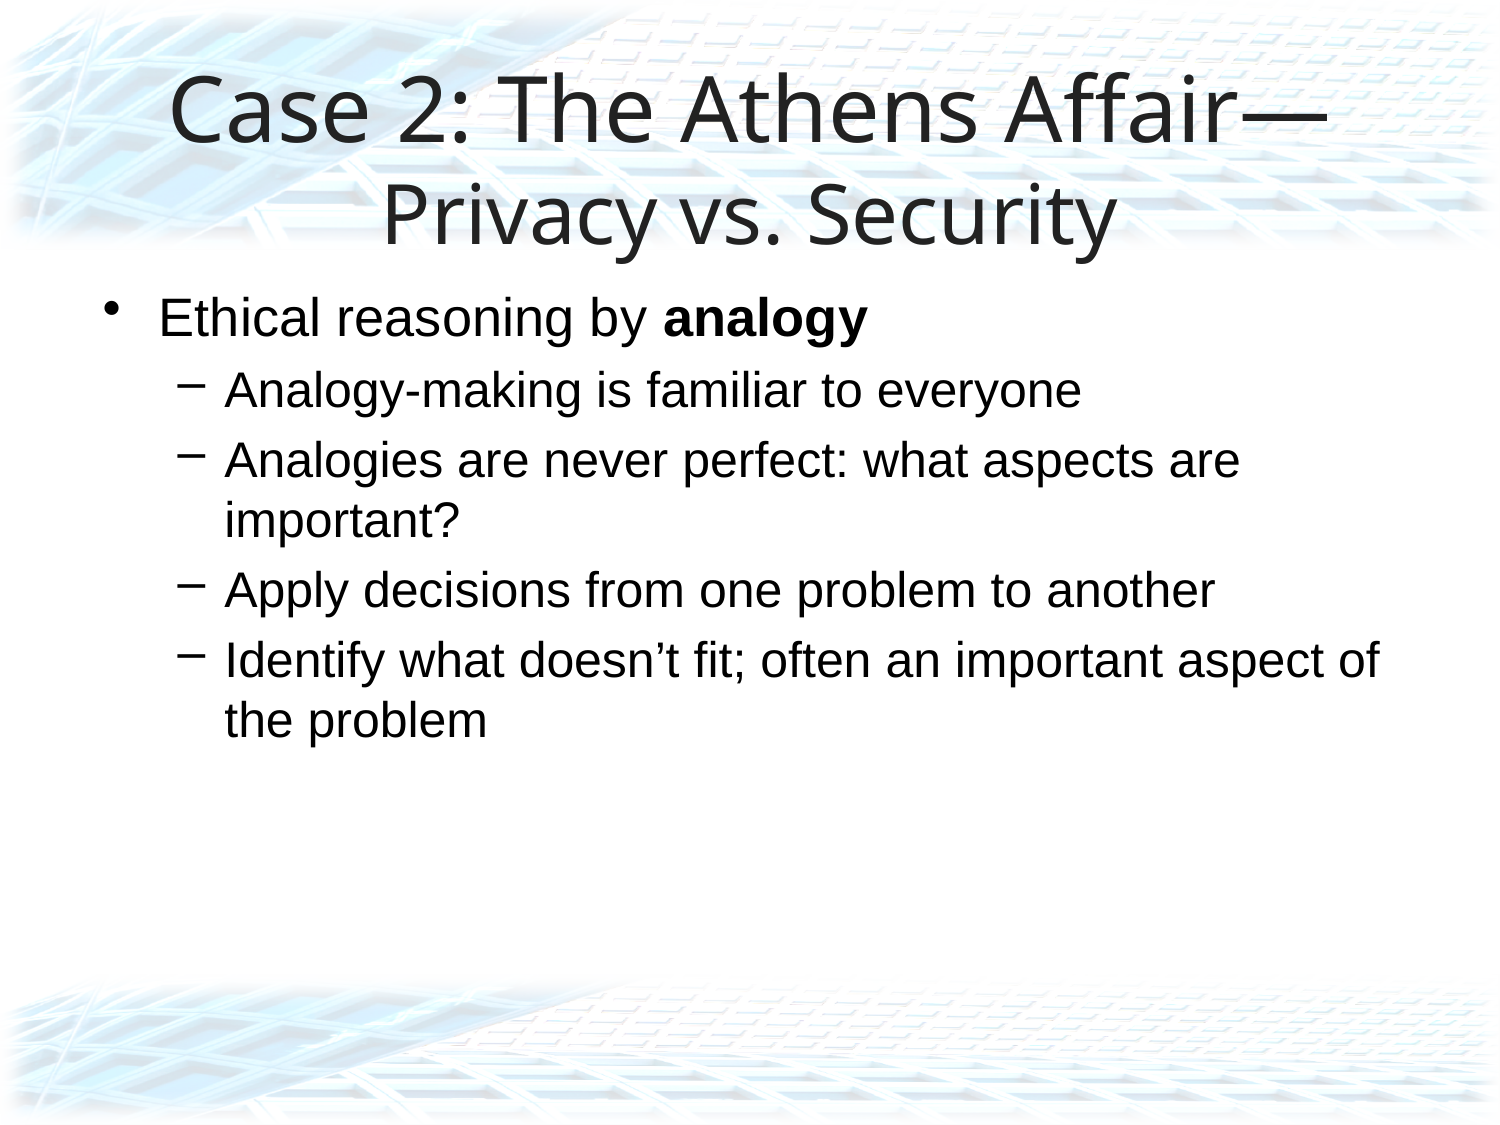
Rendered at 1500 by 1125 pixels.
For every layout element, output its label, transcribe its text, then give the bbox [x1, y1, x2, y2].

list Ethical reasoning by analogy Analogy-making is familiar to everyone Analogies are never perfect: what aspects are important? Apply decisions from one problem to another Identify what doesn’t fit; often an important aspect of the problem [87, 275, 1413, 1025]
title Case 2: The Athens Affair—Privacy vs. Security [87, 62, 1413, 250]
